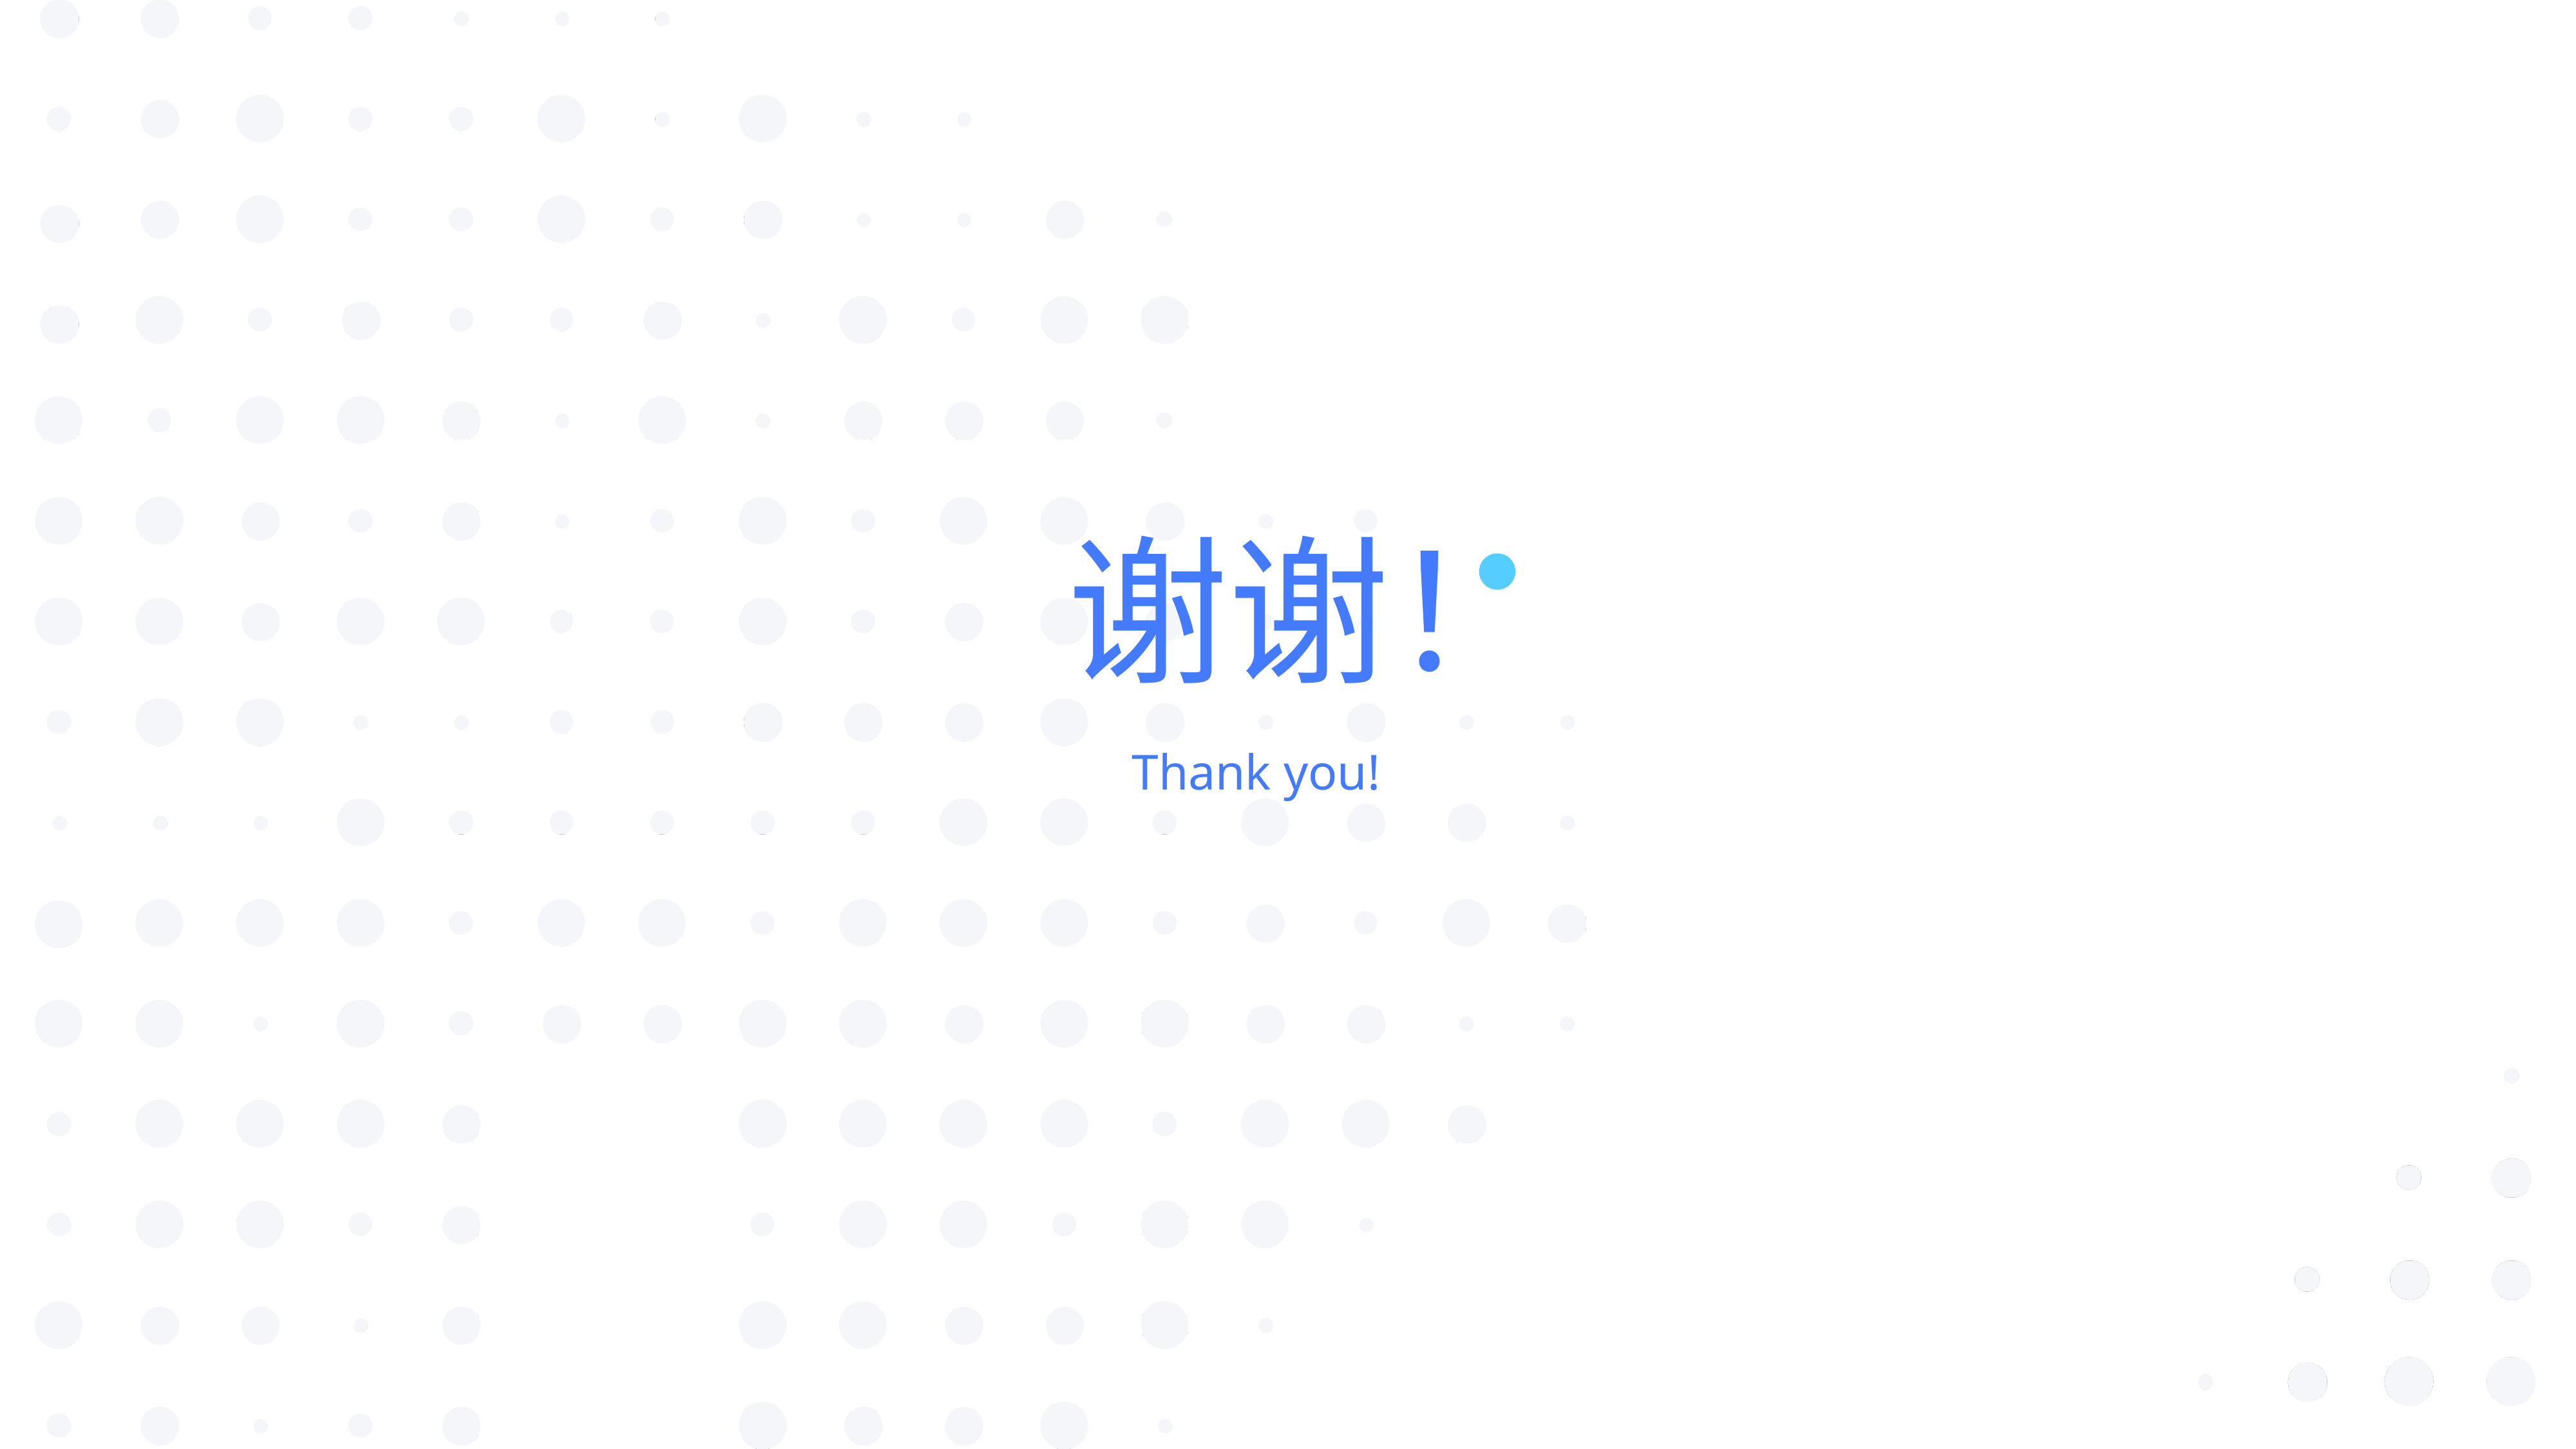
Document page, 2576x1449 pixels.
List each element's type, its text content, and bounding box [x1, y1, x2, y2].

text_box 谢谢！ [1062, 598, 1603, 709]
text_box Thank you! [1126, 736, 1596, 805]
picture [2198, 1068, 2535, 1406]
picture [35, 0, 1586, 1449]
